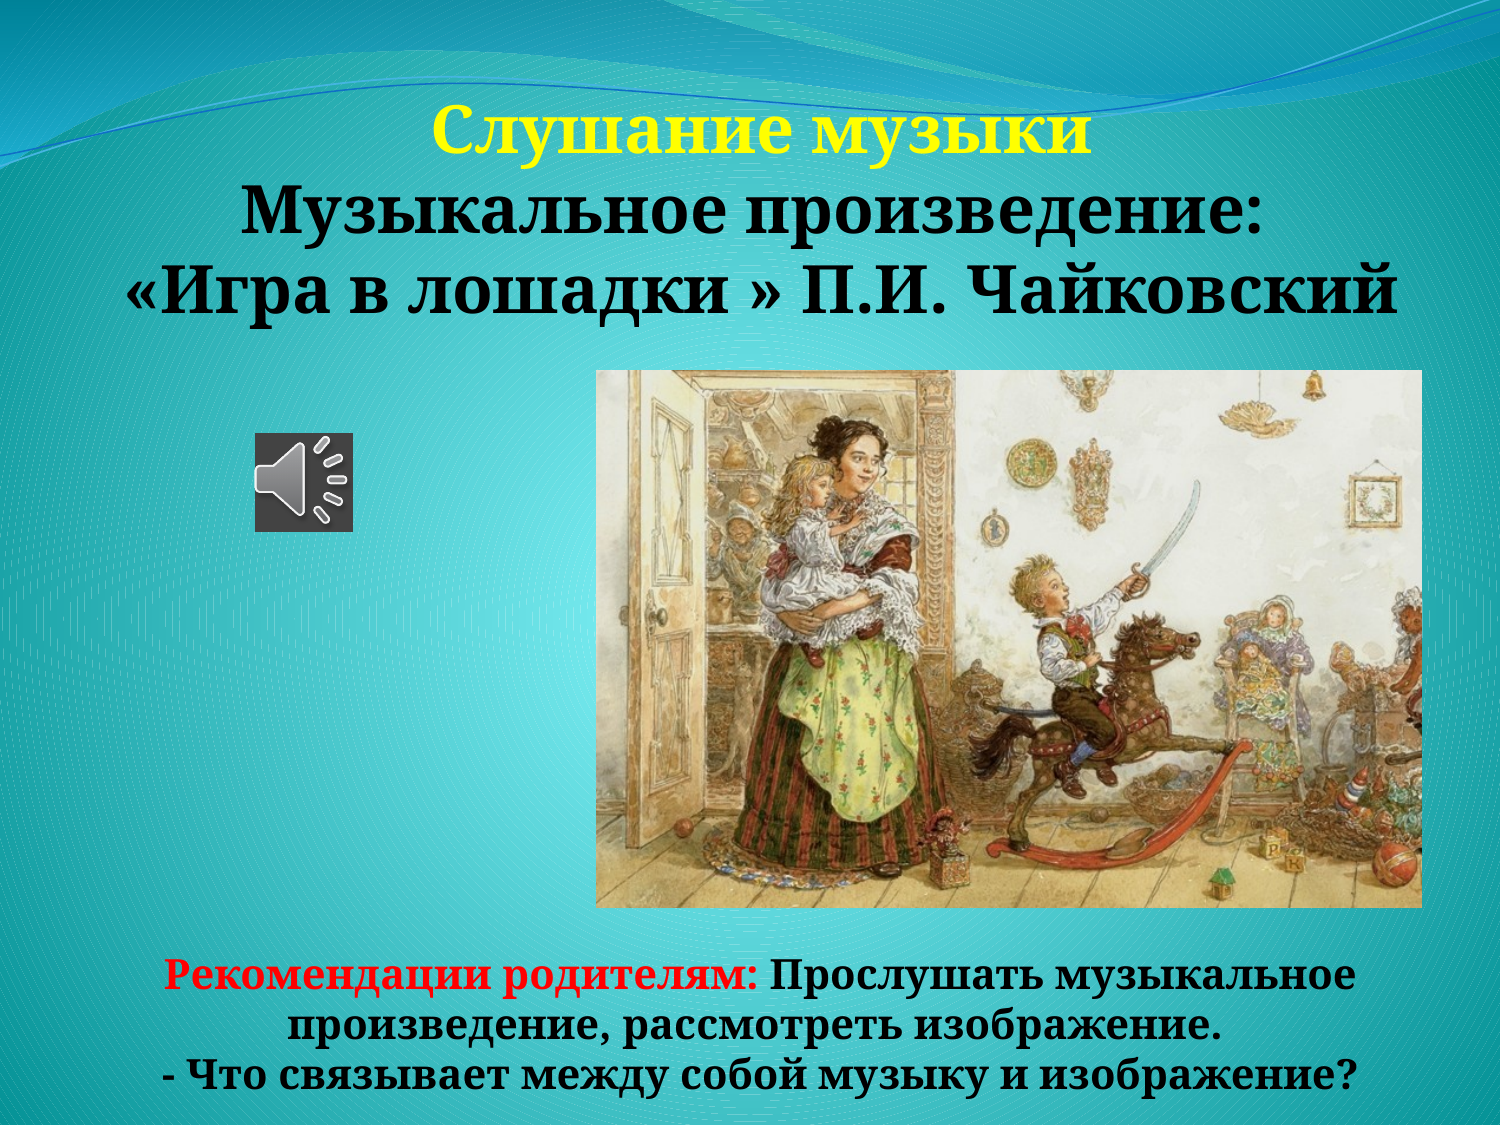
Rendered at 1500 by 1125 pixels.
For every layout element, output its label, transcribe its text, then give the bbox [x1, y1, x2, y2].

picture [253, 432, 355, 533]
picture [596, 370, 1422, 909]
text_box Слушание музыки Музыкальное произведение: «Игра в лошадки » П.И. Чайковский [55, 0, 1468, 335]
text_box Рекомендации родителям: Прослушать музыкальное произведение, рассмотреть изображение. - Что связывает между собой музыку и изображение? [55, 940, 1466, 1106]
